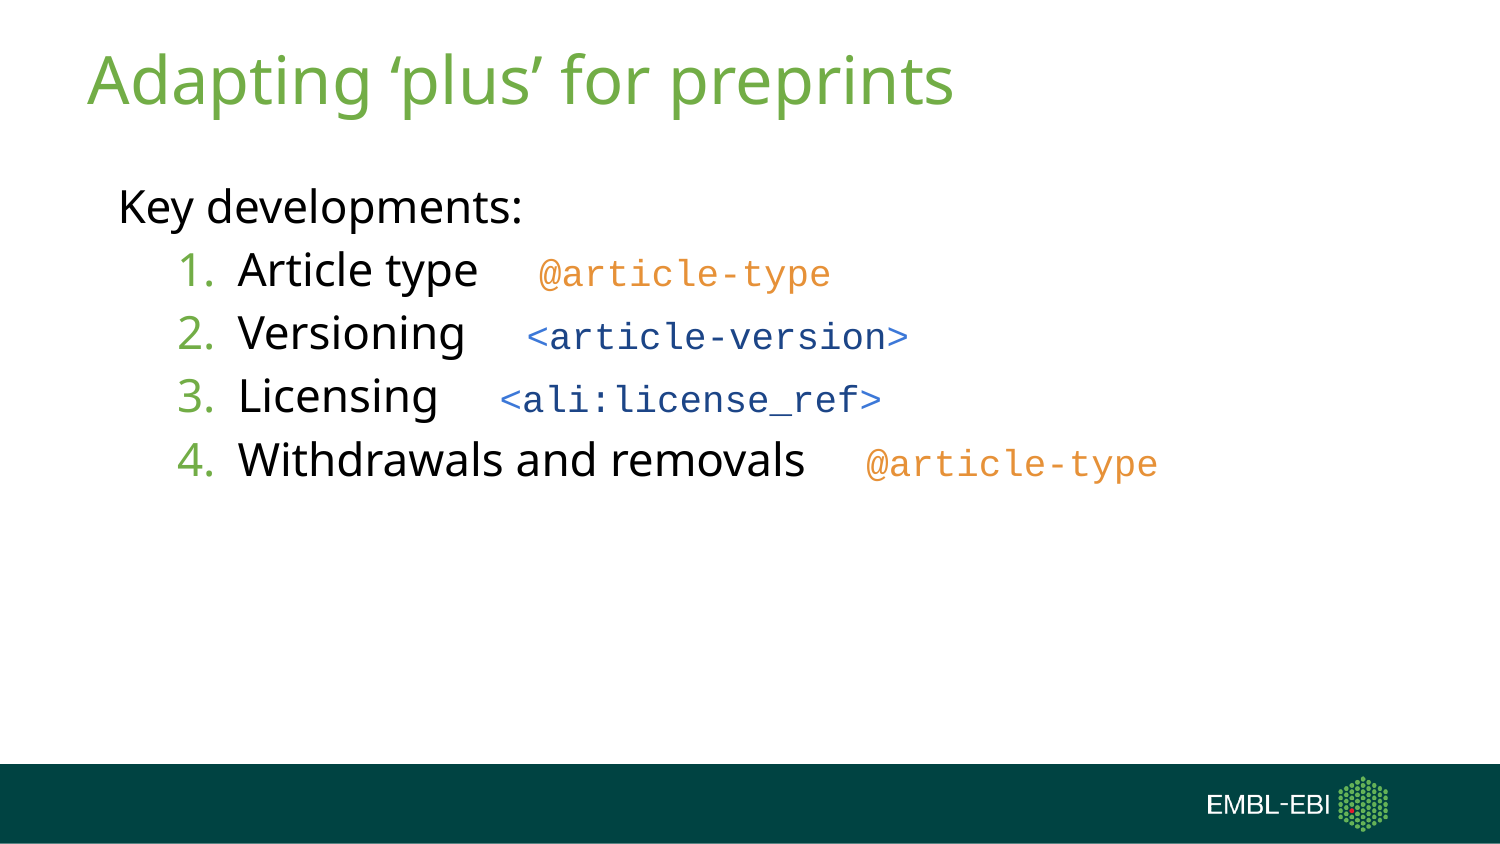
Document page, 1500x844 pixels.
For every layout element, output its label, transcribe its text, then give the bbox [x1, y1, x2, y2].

picture [1208, 776, 1388, 832]
title Adapting ‘plus’ for preprints [87, 37, 1425, 132]
text_box Key developments: Article type @article-type Versioning <article-version> Licensing <ali:license_ref> Withdrawals and removals @article-type [87, 149, 1425, 770]
